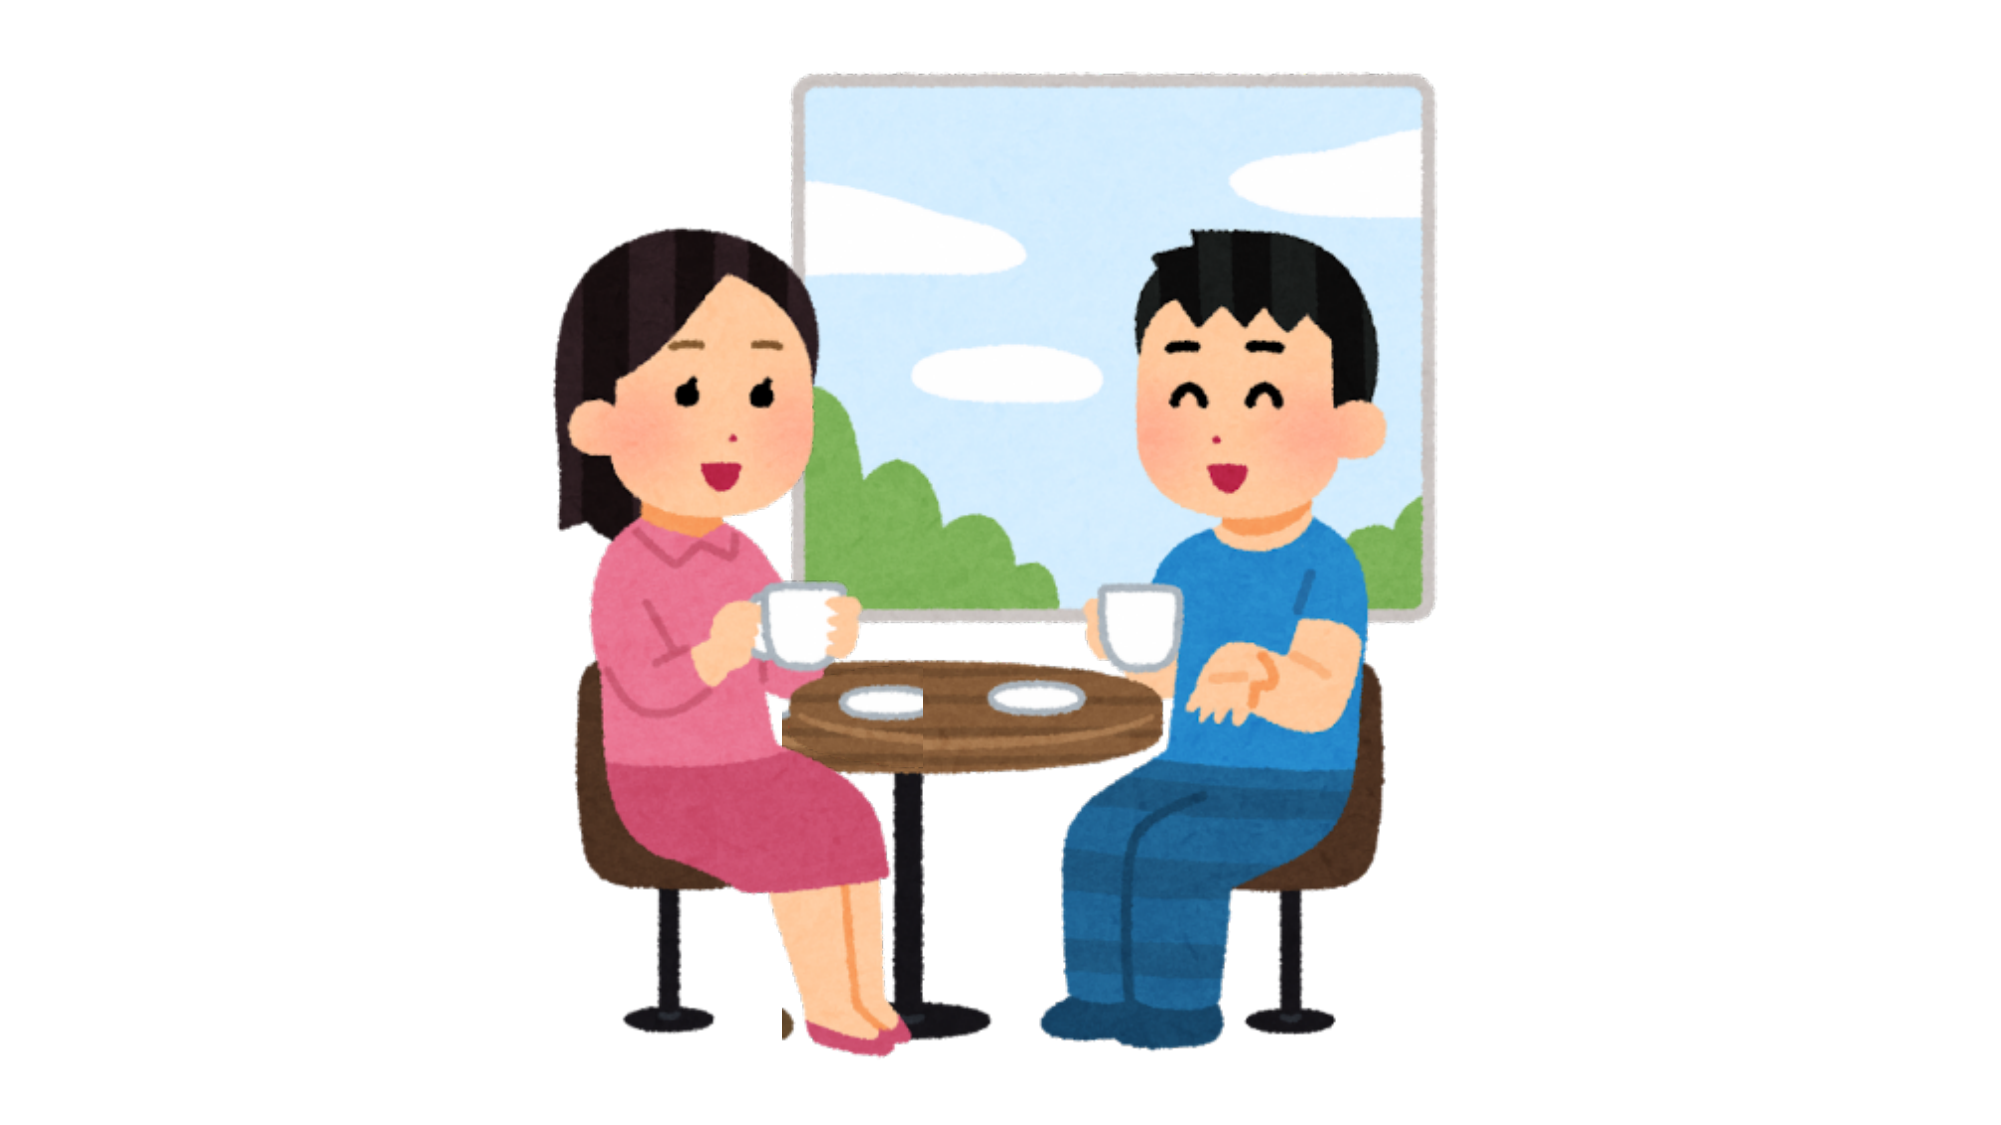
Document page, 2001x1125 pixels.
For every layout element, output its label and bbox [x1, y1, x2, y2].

text_box [516, 31, 1478, 1106]
